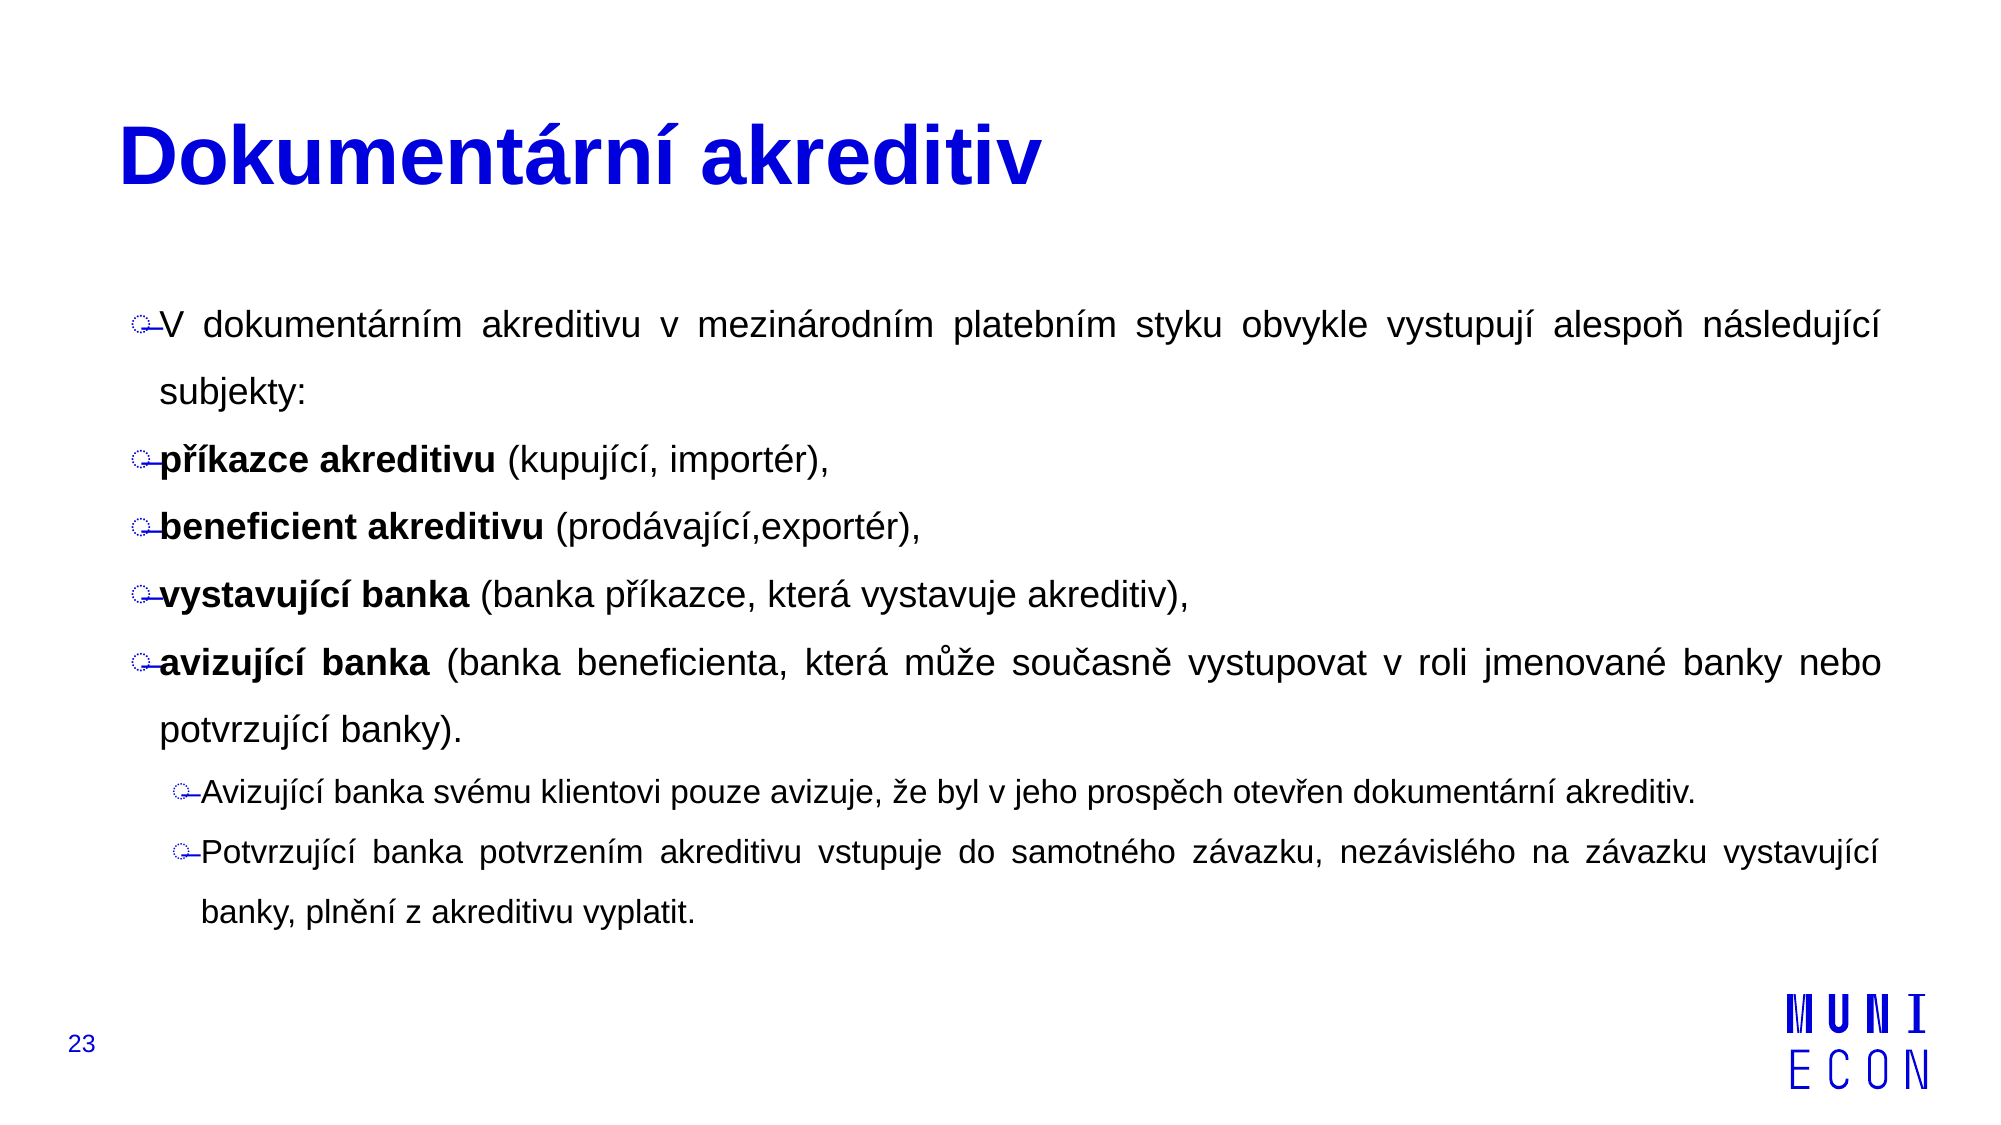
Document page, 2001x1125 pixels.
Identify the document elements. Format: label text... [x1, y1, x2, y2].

slide_number 23 [67, 1021, 110, 1063]
list V dokumentárním akreditivu v mezinárodním platebním styku obvykle vystupují alespoň následující subjekty: příkazce akreditivu (kupující, importér), beneficient akreditivu (prodávající,exportér), vystavující banka (banka příkazce, která vystavuje akreditiv), avizující banka (banka beneficienta, která může současně vystupovat v roli jmenované banky nebo potvrzující banky). Avizující banka svému klientovi pouze avizuje, že byl v jeho prospěch otevřen dokumentární akreditiv. Potvrzující banka potvrzením akreditivu vstupuje do samotného závazku, nezávislého na závazku vystavující banky, plnění z akreditivu vyplatit. [118, 277, 1883, 957]
title Dokumentární akreditiv [118, 118, 1883, 193]
